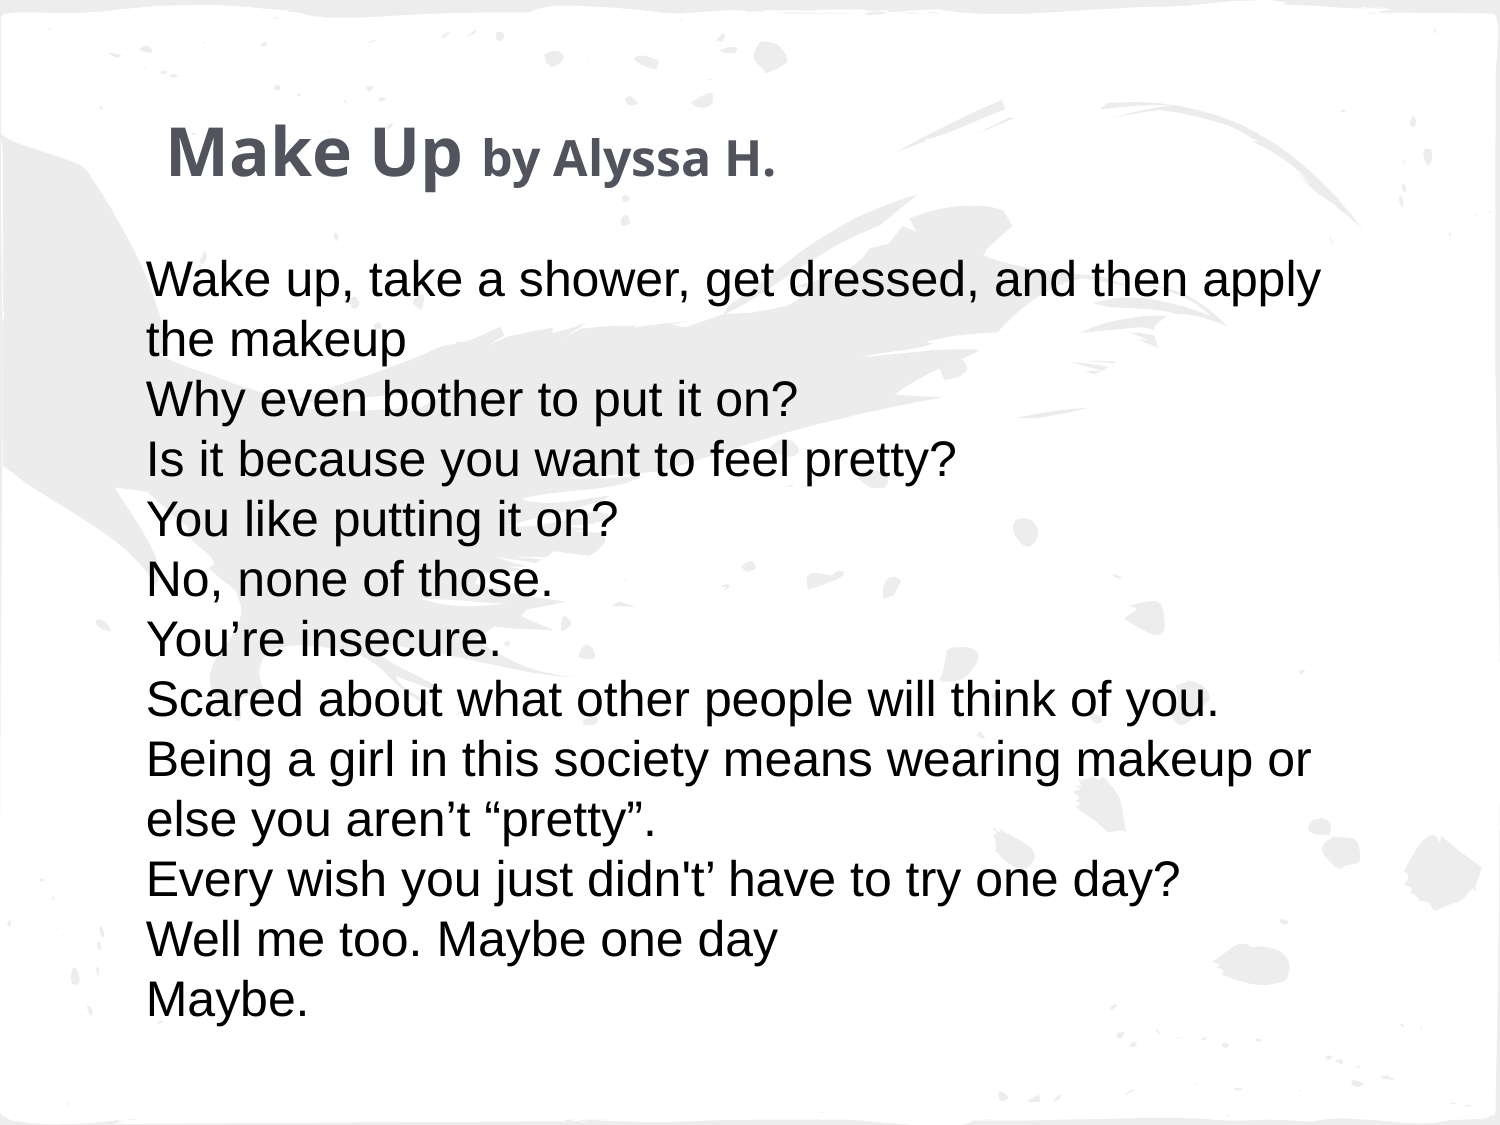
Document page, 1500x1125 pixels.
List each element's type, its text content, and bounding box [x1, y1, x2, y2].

title Make Up by Alyssa H. [150, 100, 1324, 231]
text_box Wake up, take a shower, get dressed, and then apply the makeup Why even bother to put it on? Is it because you want to feel pretty? You like putting it on? No, none of those. You’re insecure. Scared about what other people will think of you. Being a girl in this society means wearing makeup or else you aren’t “pretty”. Every wish you just didn't’ have to try one day? Well me too. Maybe one day Maybe. [130, 231, 1370, 1010]
